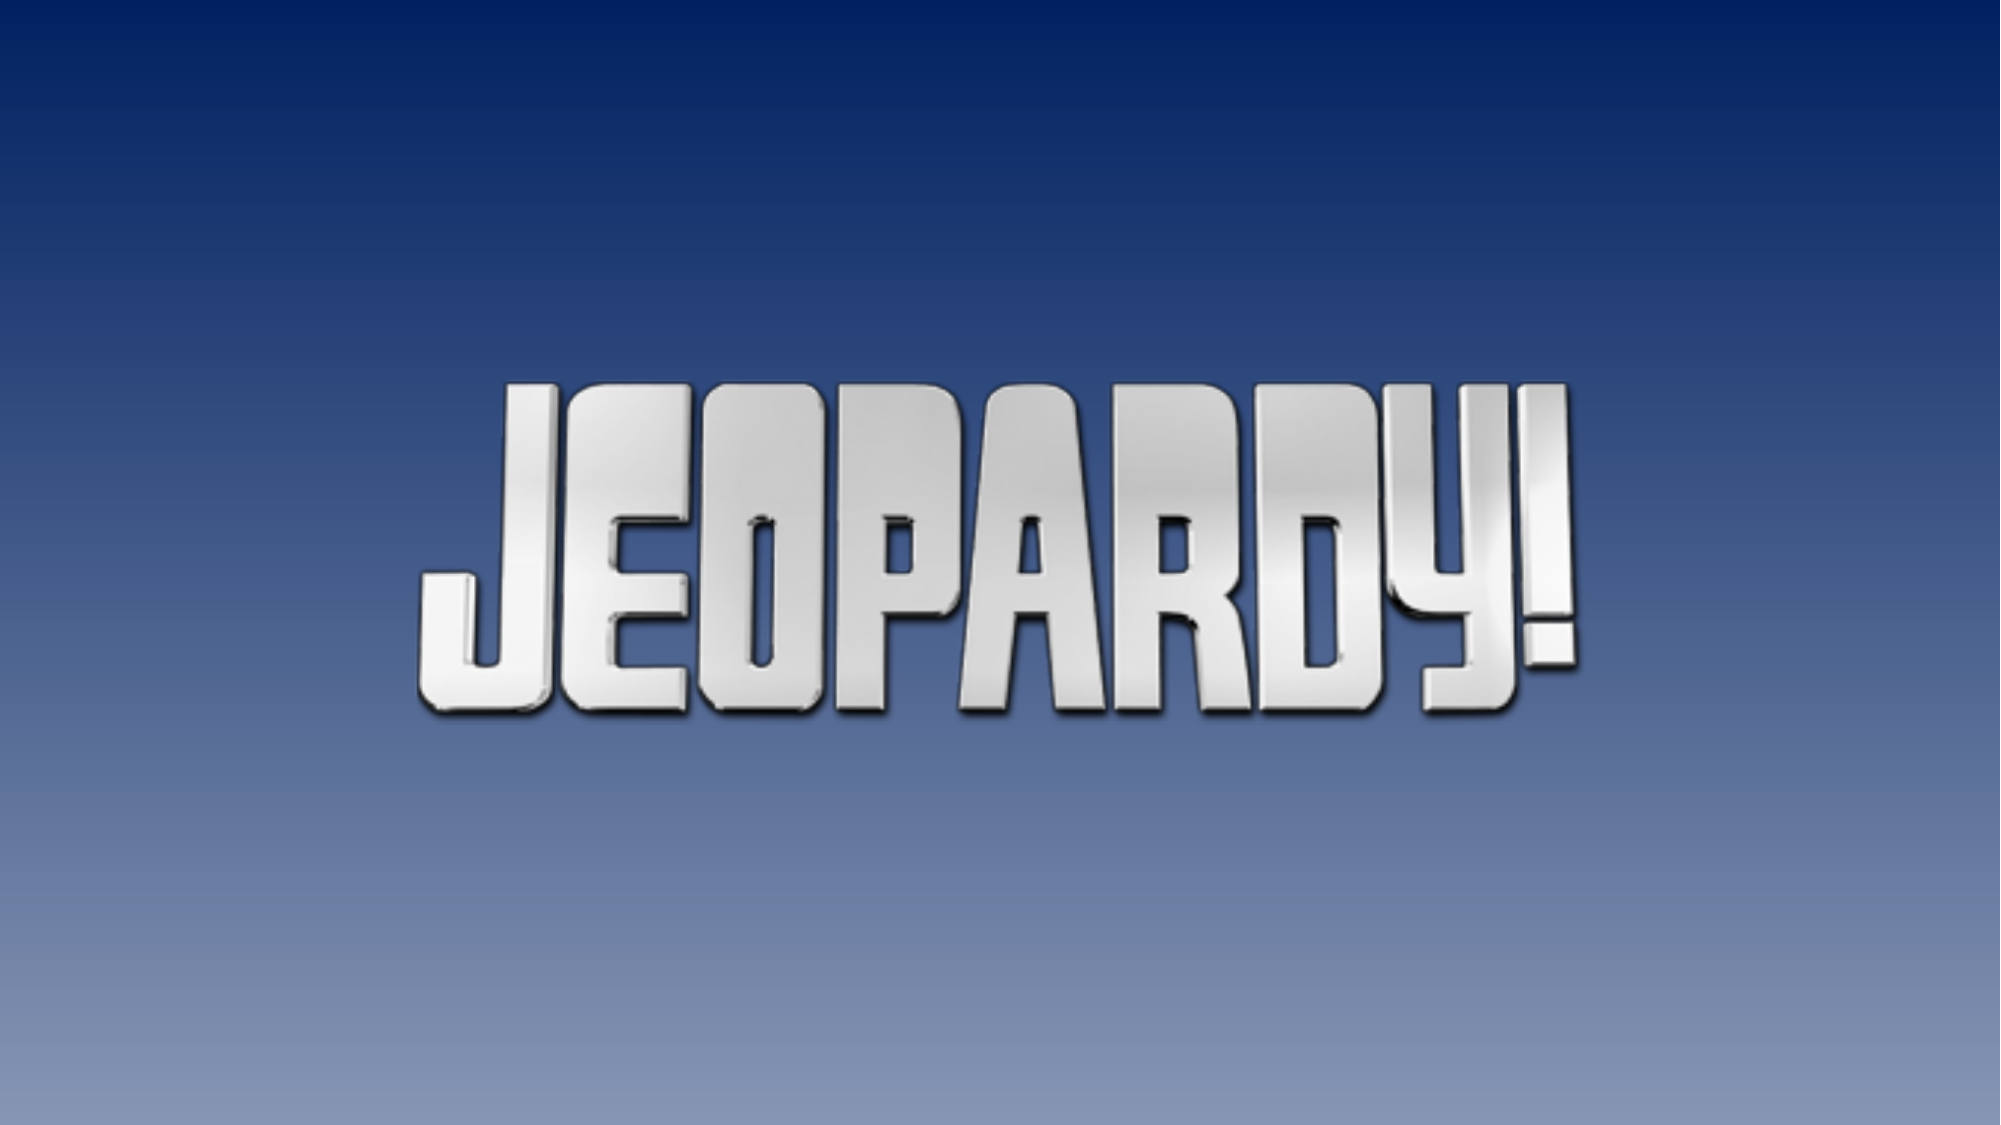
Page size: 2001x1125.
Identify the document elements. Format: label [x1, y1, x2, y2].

picture [408, 266, 1592, 725]
